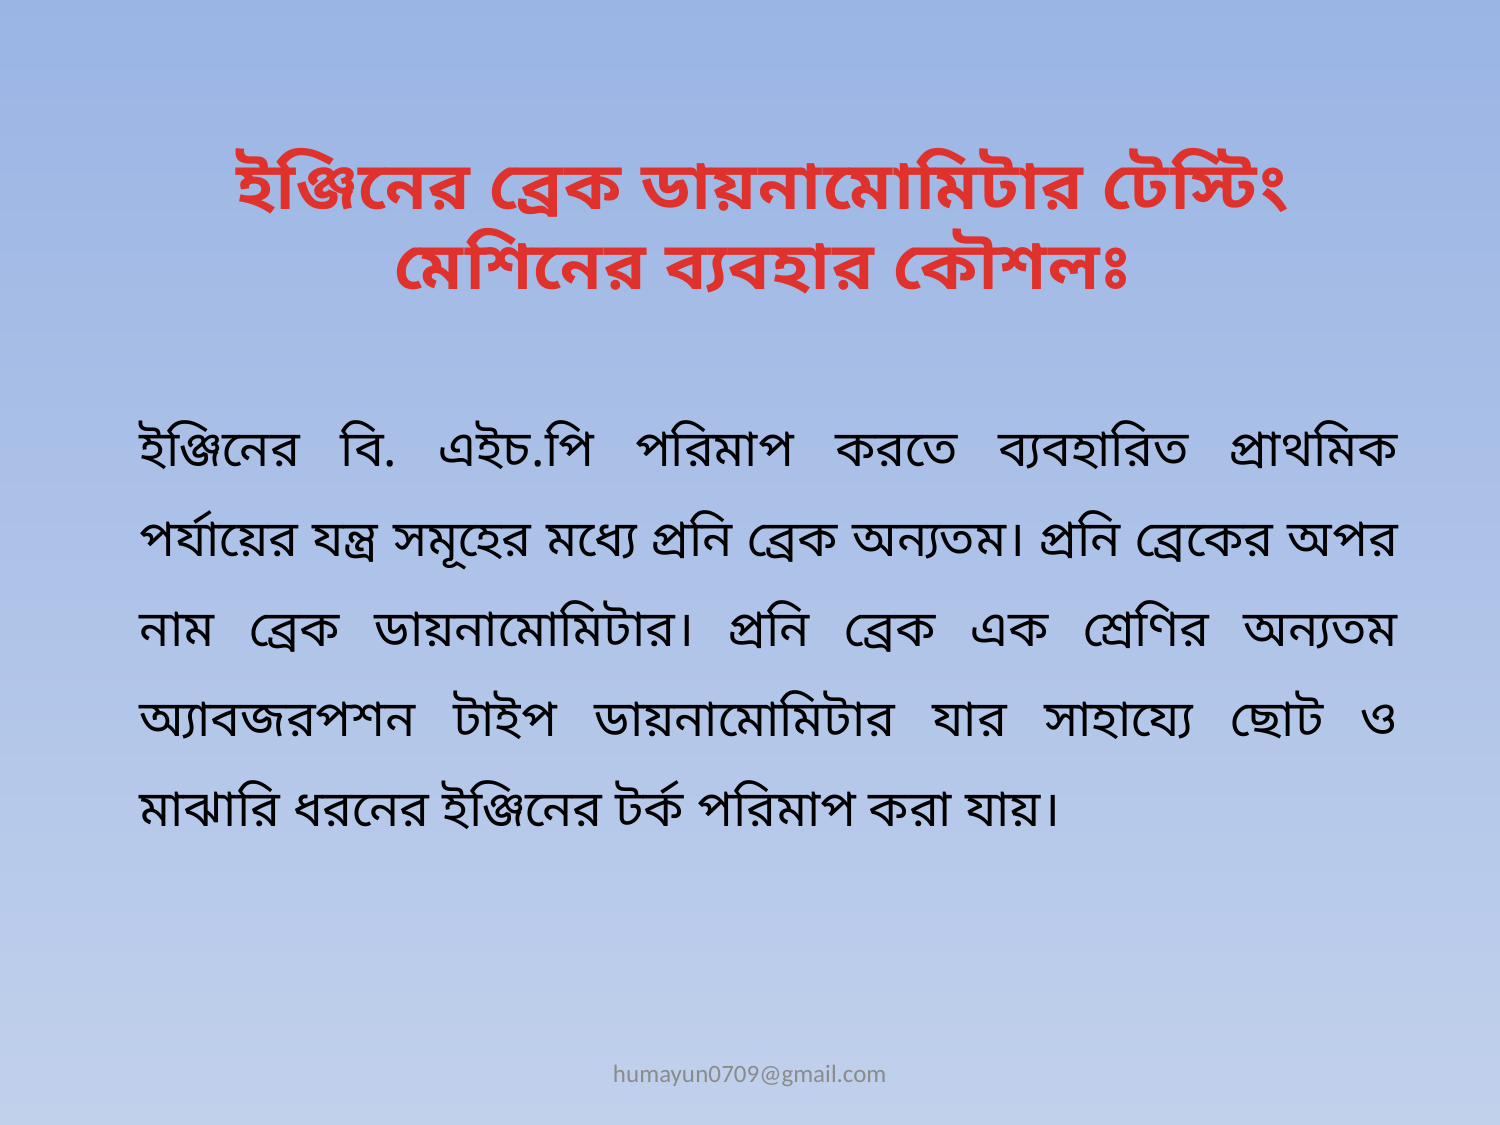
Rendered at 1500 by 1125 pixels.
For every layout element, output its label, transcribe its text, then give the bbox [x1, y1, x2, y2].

footer humayun0709@gmail.com [512, 1042, 988, 1103]
text_box ইঞ্জিনের বি. এইচ.পি পরিমাপ করতে ব্যবহারিত প্রাথমিক পর্যায়ের যন্ত্র সমূহের মধ্যে প্রনি ব্রেক অন্যতম। প্রনি ব্রেকের অপর নাম ব্রেক ডায়নামোমিটার। প্রনি ব্রেক এক শ্রেণির অন্যতম অ্যাবজরপশন টাইপ ডায়নামোমিটার যার সাহায্যে ছোট ও মাঝারি ধরনের ইঞ্জিনের টর্ক পরিমাপ করা যায়। [124, 379, 1413, 844]
text_box ইঞ্জিনের ব্রেক ডায়নামোমিটার টেস্টিং মেশিনের ব্যবহার কৌশলঃ [124, 135, 1400, 311]
